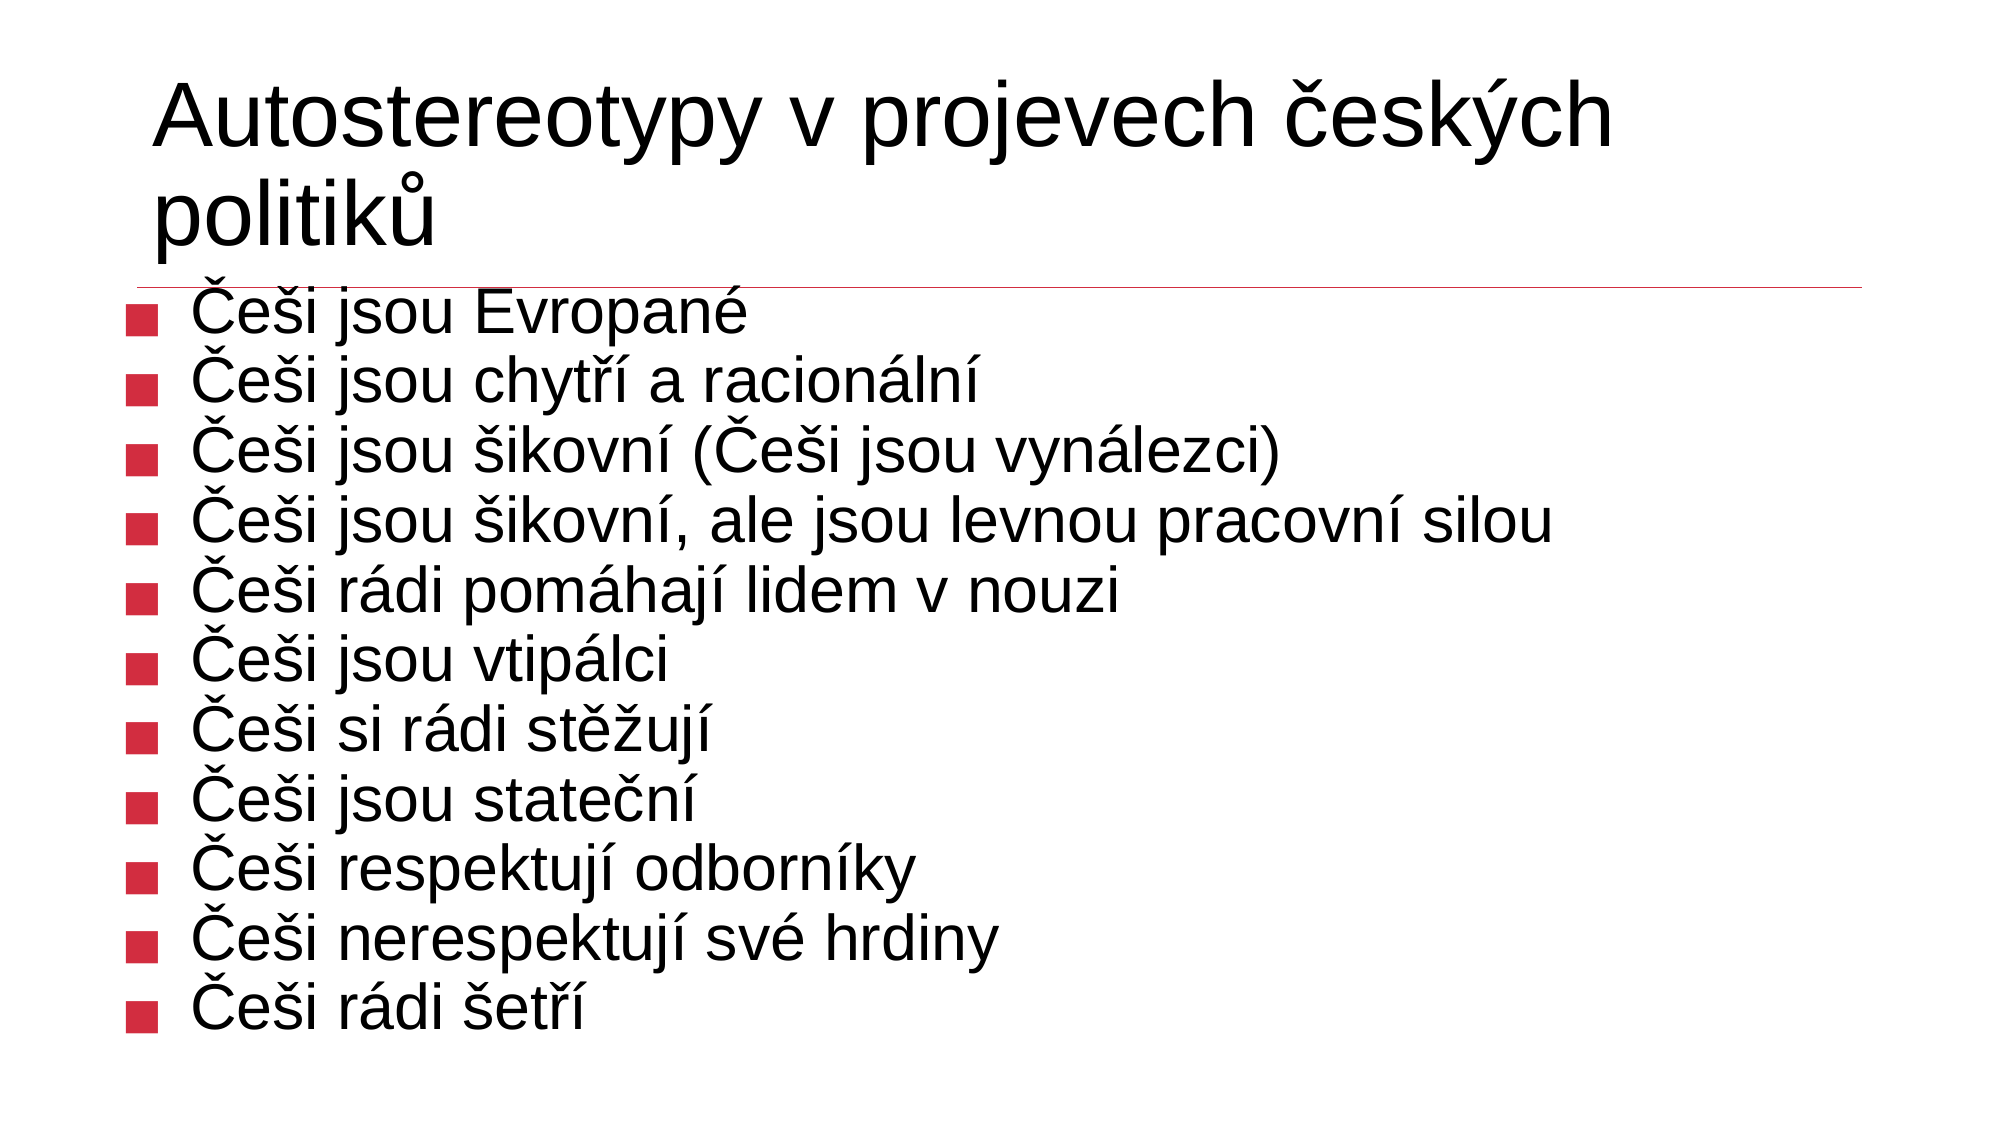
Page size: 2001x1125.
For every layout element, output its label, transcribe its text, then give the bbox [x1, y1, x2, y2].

title Autostereotypy v projevech českých politiků [137, 59, 1863, 278]
list Češi jsou Evropané Češi jsou chytří a racionální Češi jsou šikovní (Češi jsou vynálezci) Češi jsou šikovní, ale jsou levnou pracovní silou Češi rádi pomáhají lidem v nouzi Češi jsou vtipálci Češi si rádi stěžují Češi jsou stateční Češi respektují odborníky Češi nerespektují své hrdiny Češi rádi šetří [100, 270, 1826, 1092]
